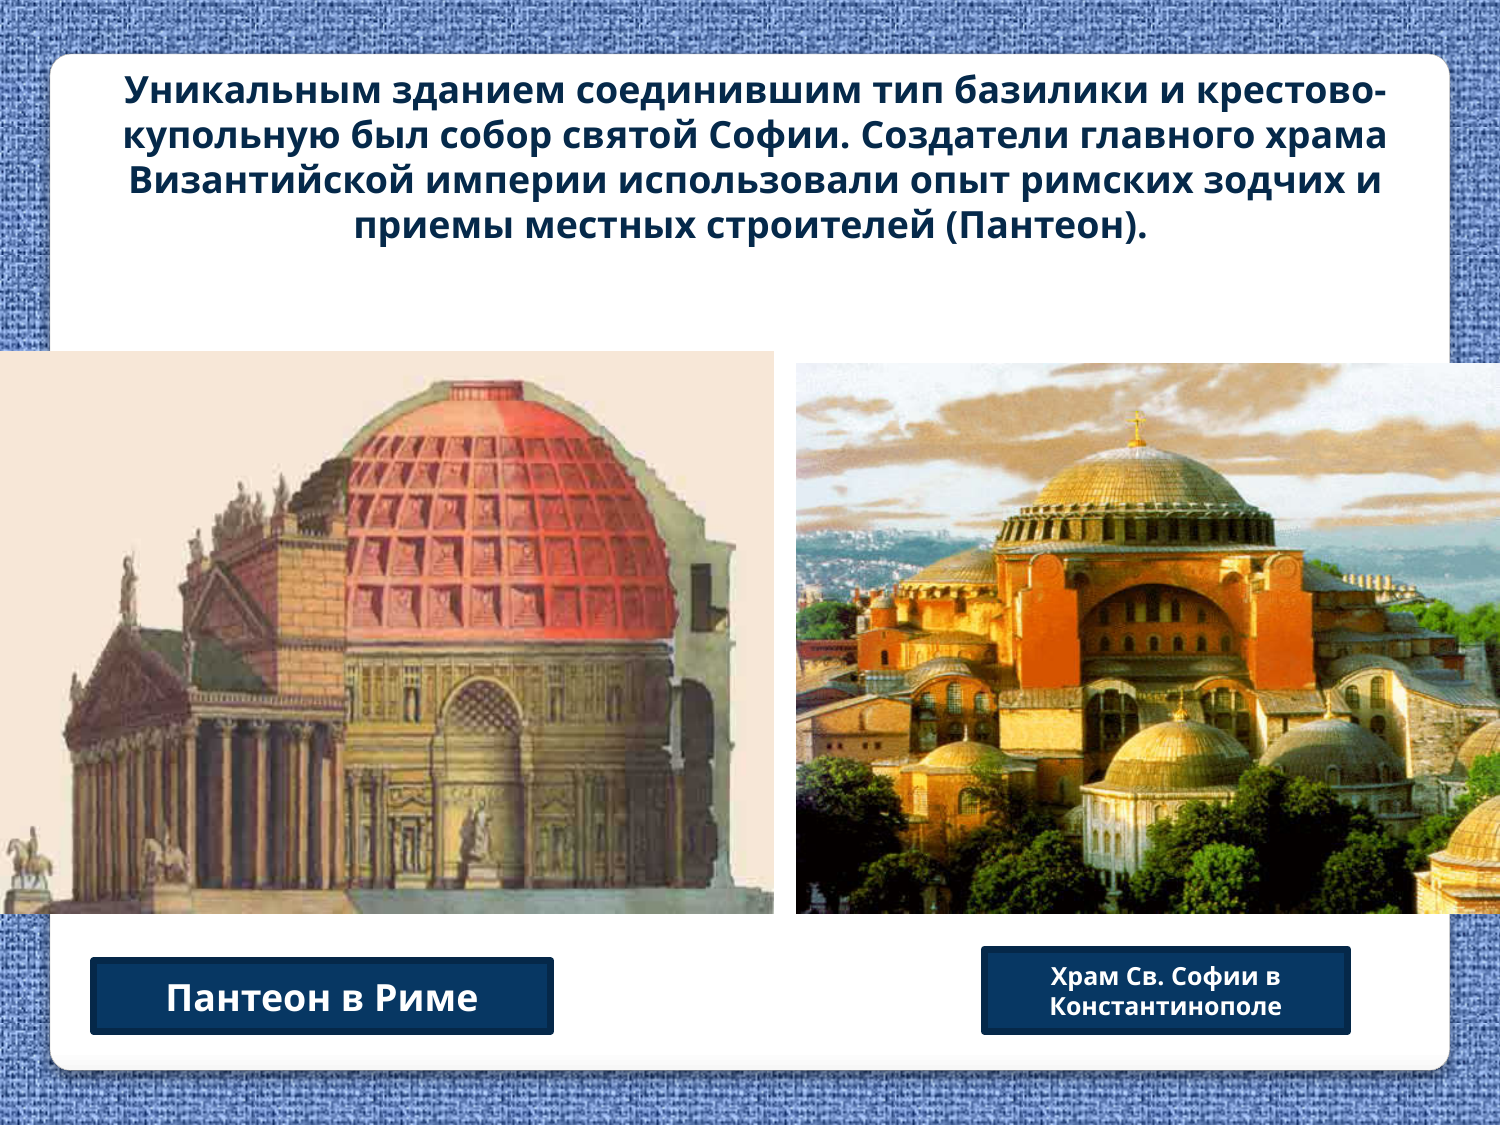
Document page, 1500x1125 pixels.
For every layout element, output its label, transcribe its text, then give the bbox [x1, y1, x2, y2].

text_box Уникальным зданием соединившим тип базилики и крестово-купольную был собор святой Софии. Создатели главного храма Византийской империи использовали опыт римских зодчих и приемы местных строителей (Пантеон). [81, 58, 1430, 254]
picture [0, 0, 1500, 1125]
text_box Храм Св. Софии в Константинополе [981, 946, 1351, 1035]
text_box Пантеон в Риме [90, 957, 554, 1035]
